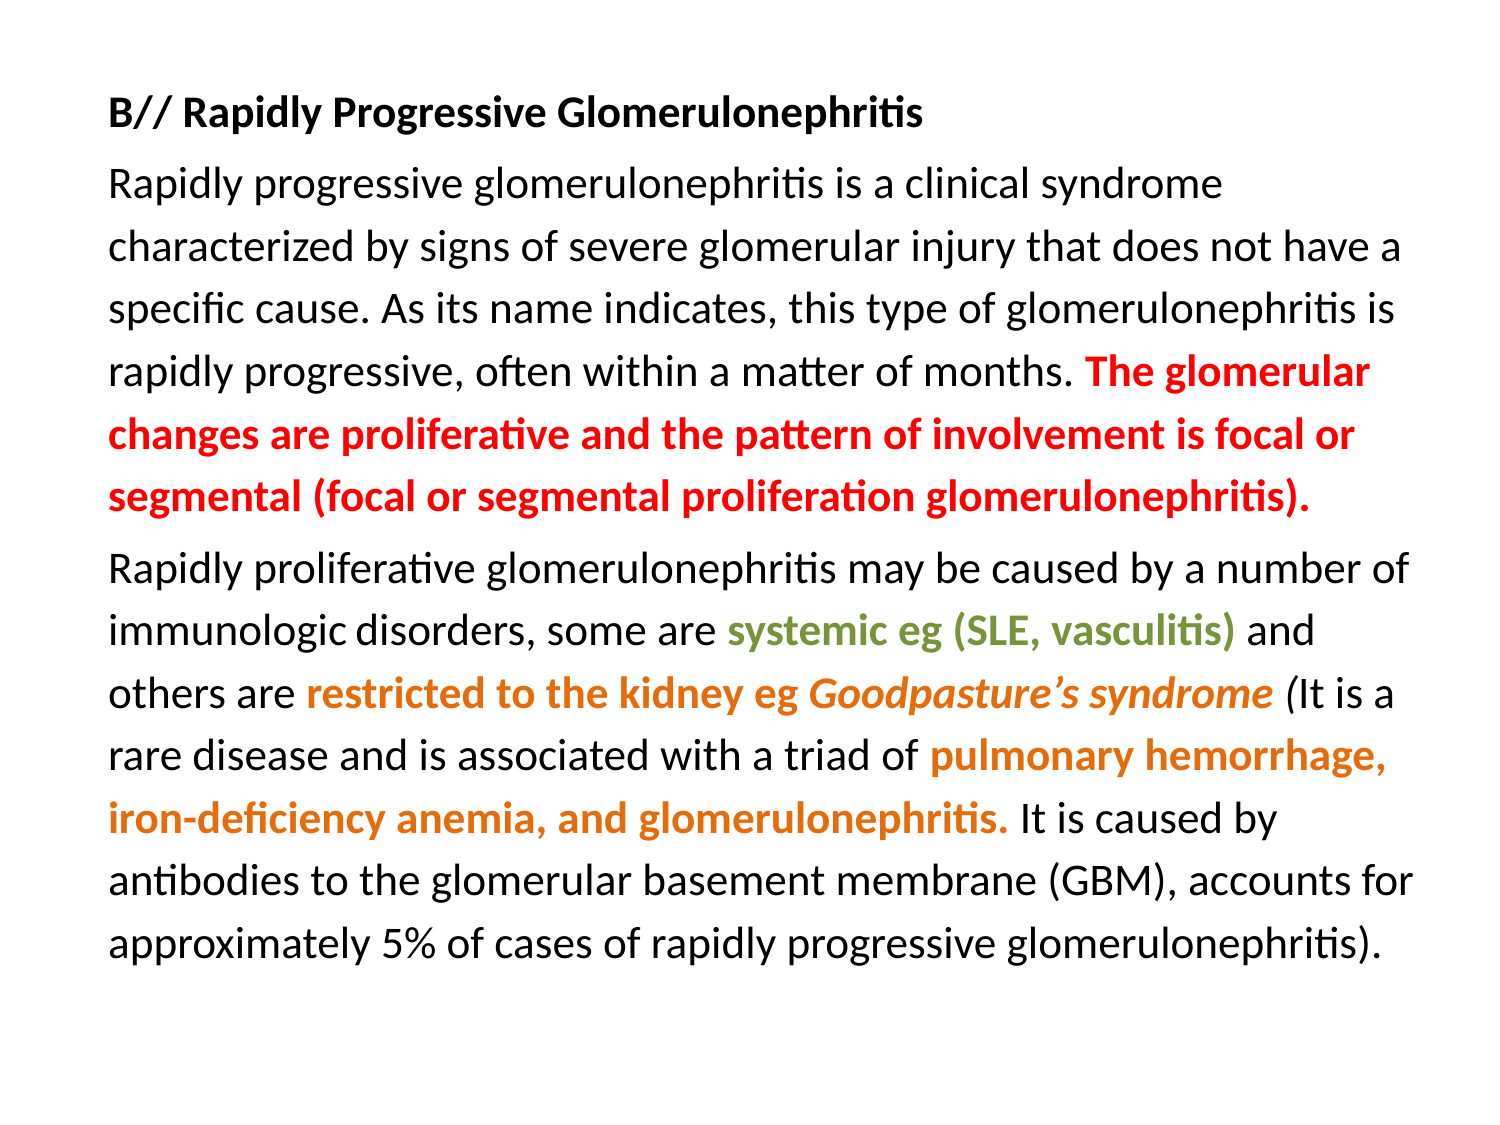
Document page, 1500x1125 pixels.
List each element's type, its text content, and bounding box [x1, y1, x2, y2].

list B// Rapidly Progressive Glomerulonephritis Rapidly progressive glomerulonephritis is a clinical syndrome characterized by signs of severe glomerular injury that does not have a specific cause. As its name indicates, this type of glomerulonephritis is rapidly progressive, often within a matter of months. The glomerular changes are proliferative and the pattern of involvement is focal or segmental (focal or segmental proliferation glomerulonephritis). Rapidly proliferative glomerulonephritis may be caused by a number of immunologic disorders, some are systemic eg (SLE, vasculitis) and others are restricted to the kidney eg Goodpasture’s syndrome (It is a rare disease and is associated with a triad of pulmonary hemorrhage, iron-deficiency anemia, and glomerulonephritis. It is caused by antibodies to the glomerular basement membrane (GBM), accounts for approximately 5% of cases of rapidly progressive glomerulonephritis). [75, 66, 1436, 1005]
